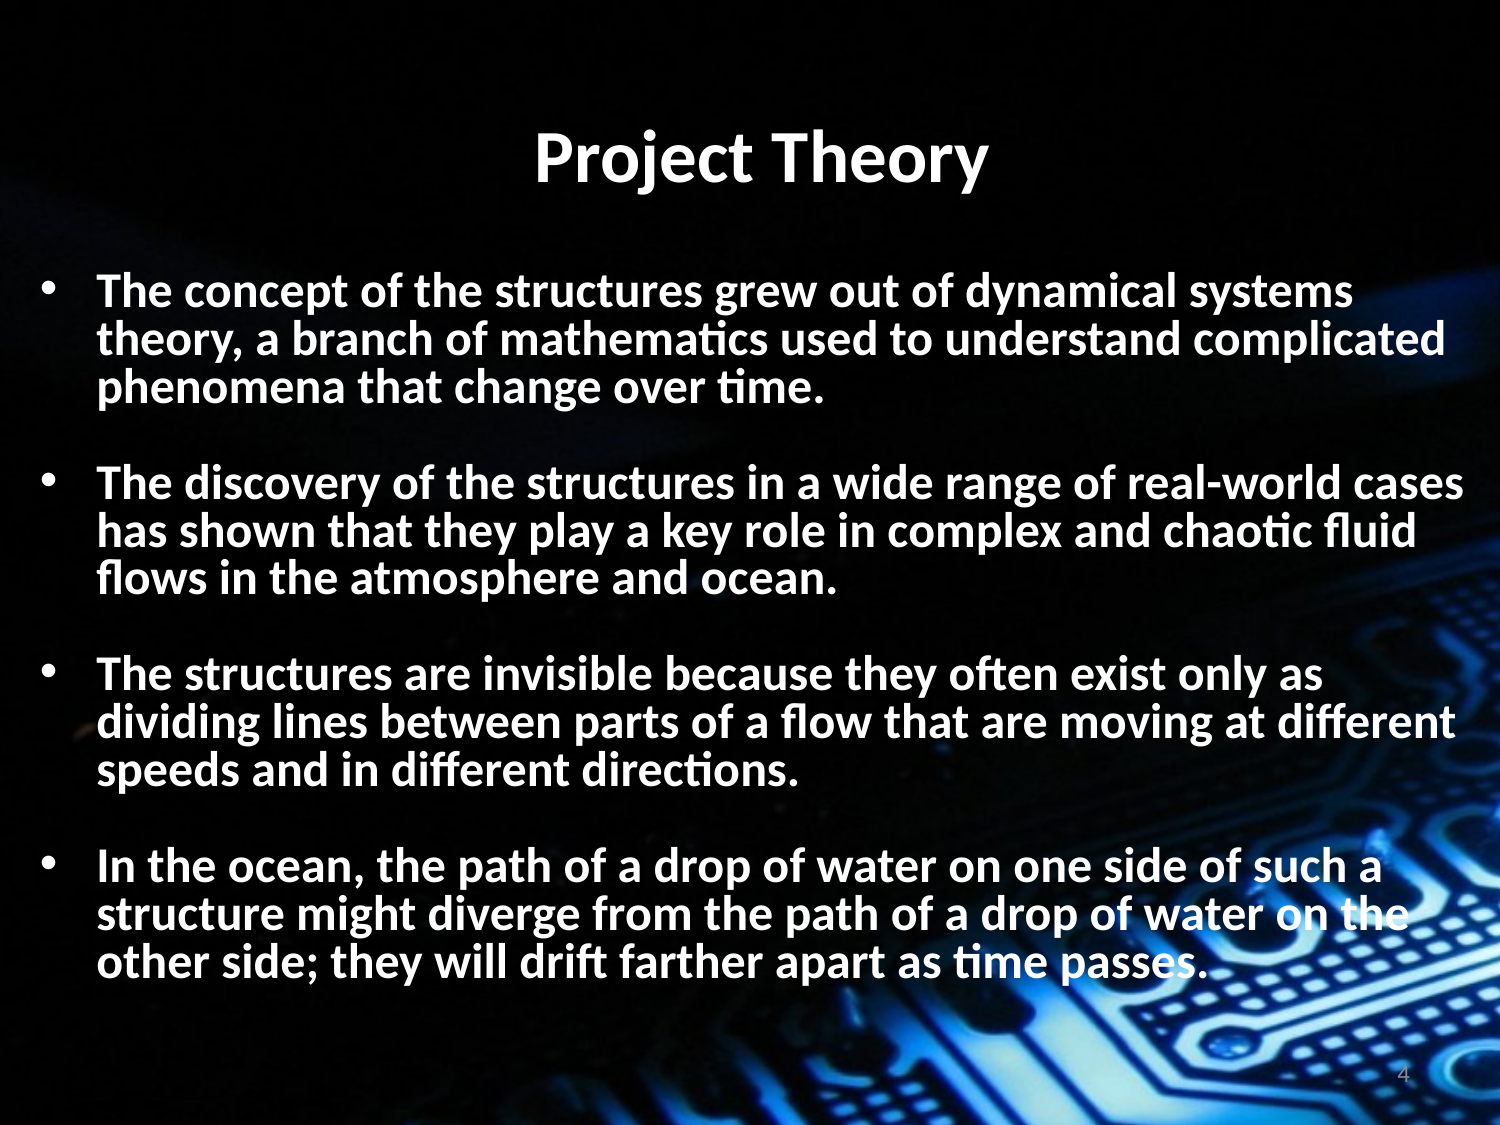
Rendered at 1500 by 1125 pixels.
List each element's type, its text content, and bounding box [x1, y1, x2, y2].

slide_number 4 [1074, 1042, 1425, 1103]
picture [0, 0, 1500, 1125]
text_box Project Theory The concept of the structures grew out of dynamical systems theory, a branch of mathematics used to understand complicated phenomena that change over time. The discovery of the structures in a wide range of real-world cases has shown that they play a key role in complex and chaotic fluid flows in the atmosphere and ocean. The structures are invisible because they often exist only as dividing lines between parts of a flow that are moving at different speeds and in different directions. In the ocean, the path of a drop of water on one side of such a structure might diverge from the path of a drop of water on the other side; they will drift farther apart as time passes. [24, 37, 1500, 1063]
